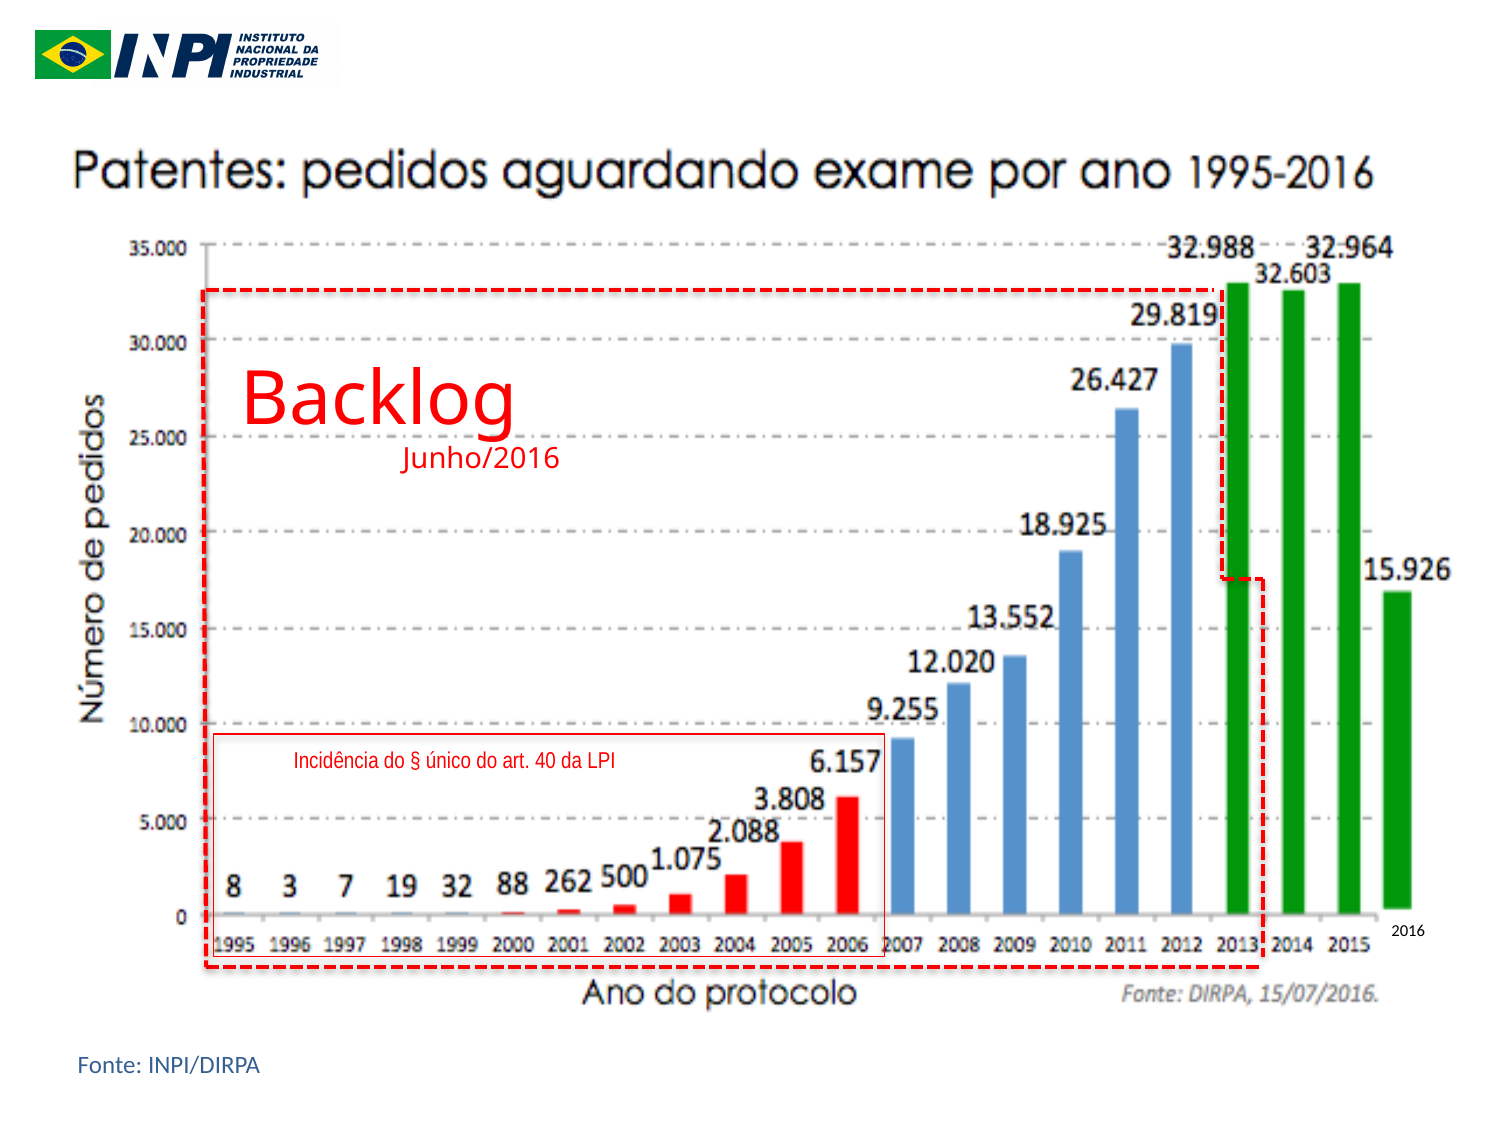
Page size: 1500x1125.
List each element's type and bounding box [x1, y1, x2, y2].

picture [35, 22, 340, 89]
text_box [49, 129, 1459, 1082]
